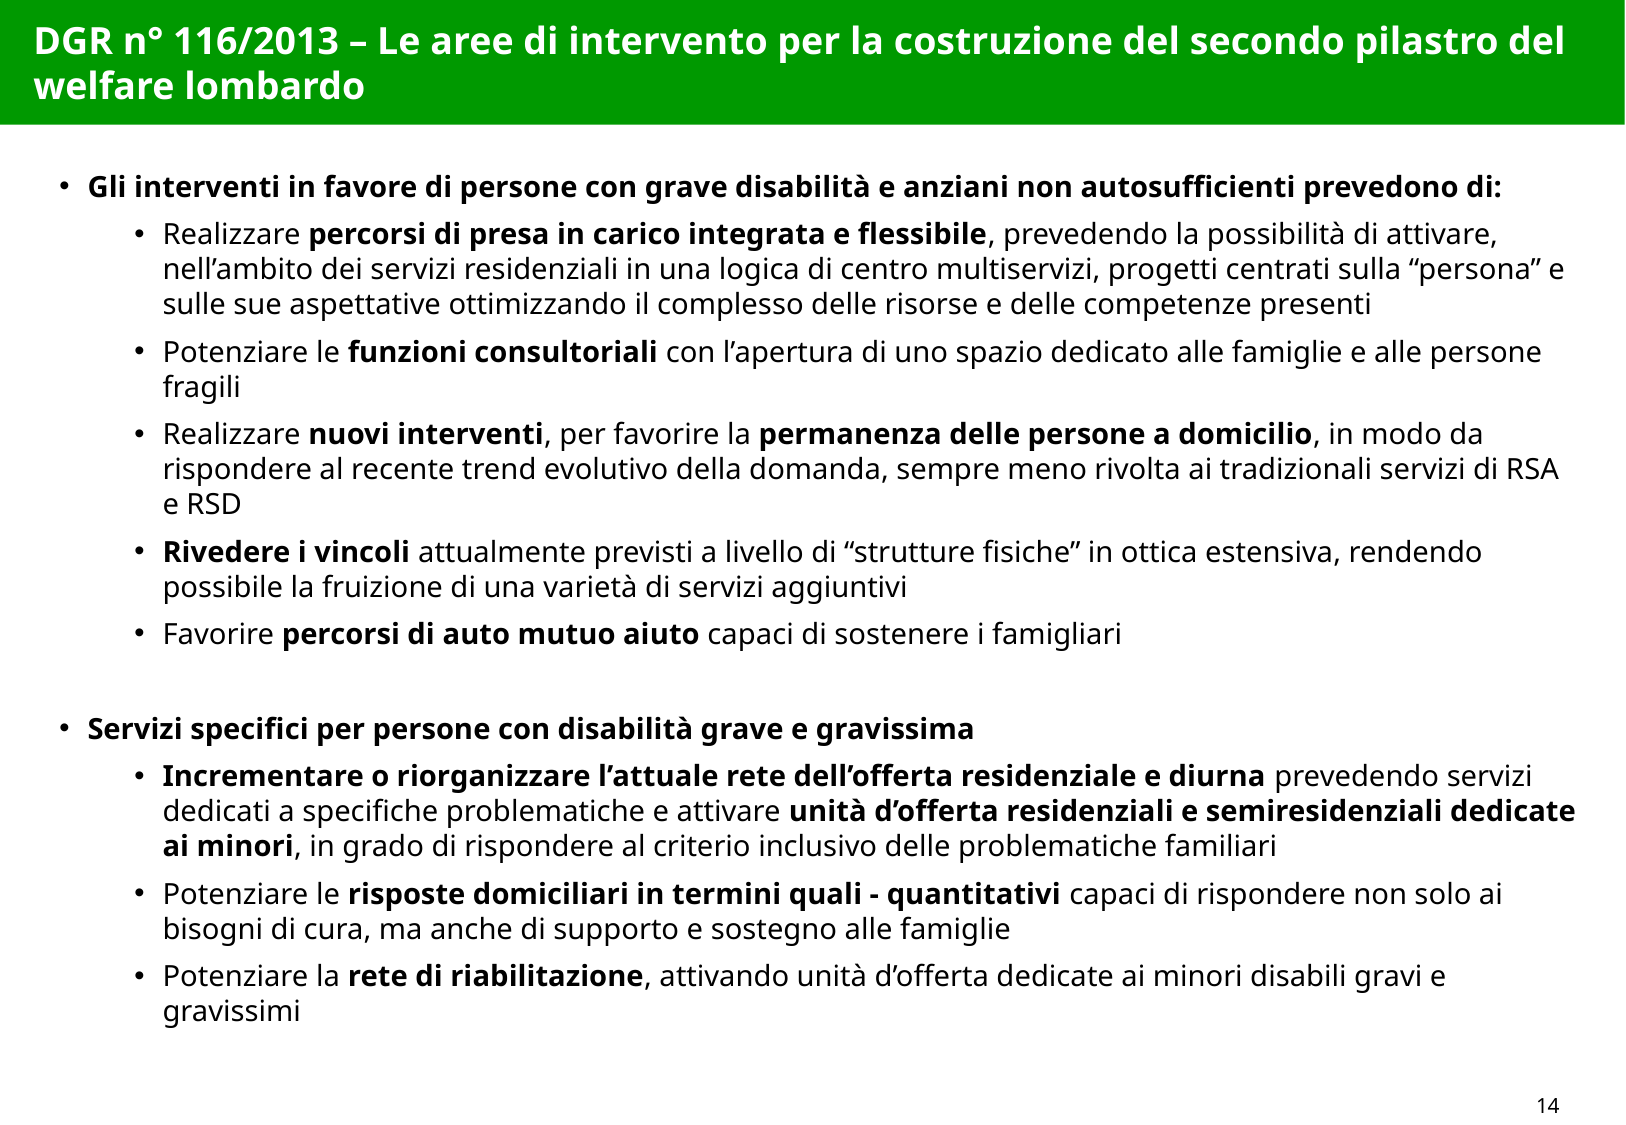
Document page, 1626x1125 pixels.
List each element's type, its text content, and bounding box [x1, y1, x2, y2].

text_box DGR n° 116/2013 – Le aree di intervento per la costruzione del secondo pilastro del welfare lombardo [18, 9, 1593, 115]
text_box Gli interventi in favore di persone con grave disabilità e anziani non autosufficienti prevedono di: Realizzare percorsi di presa in carico integrata e flessibile, prevedendo la possibilità di attivare, nell’ambito dei servizi residenziali in una logica di centro multiservizi, progetti centrati sulla “persona” e sulle sue aspettative ottimizzando il complesso delle risorse e delle competenze presenti Potenziare le funzioni consultoriali con l’apertura di uno spazio dedicato alle famiglie e alle persone fragili Realizzare nuovi interventi, per favorire la permanenza delle persone a domicilio, in modo da rispondere al recente trend evolutivo della domanda, sempre meno rivolta ai tradizionali servizi di RSA e RSD Rivedere i vincoli attualmente previsti a livello di “strutture fisiche” in ottica estensiva, rendendo possibile la fruizione di una varietà di servizi aggiuntivi Favorire percorsi di auto mutuo aiuto capaci di sostenere i famigliari Servizi specifici per persone con disabilità grave e gravissima Incrementare o riorganizzare l’attuale rete dell’offerta residenziale e diurna prevedendo servizi dedicati a specifiche problematiche e attivare unità d’offerta residenziali e semiresidenziali dedicate ai minori, in grado di rispondere al criterio inclusivo delle problematiche familiari Potenziare le risposte domiciliari in termini quali - quantitativi capaci di rispondere non solo ai bisogni di cura, ma anche di supporto e sostegno alle famiglie Potenziare la rete di riabilitazione, attivando unità d’offerta dedicate ai minori disabili gravi e gravissimi [43, 159, 1594, 1037]
